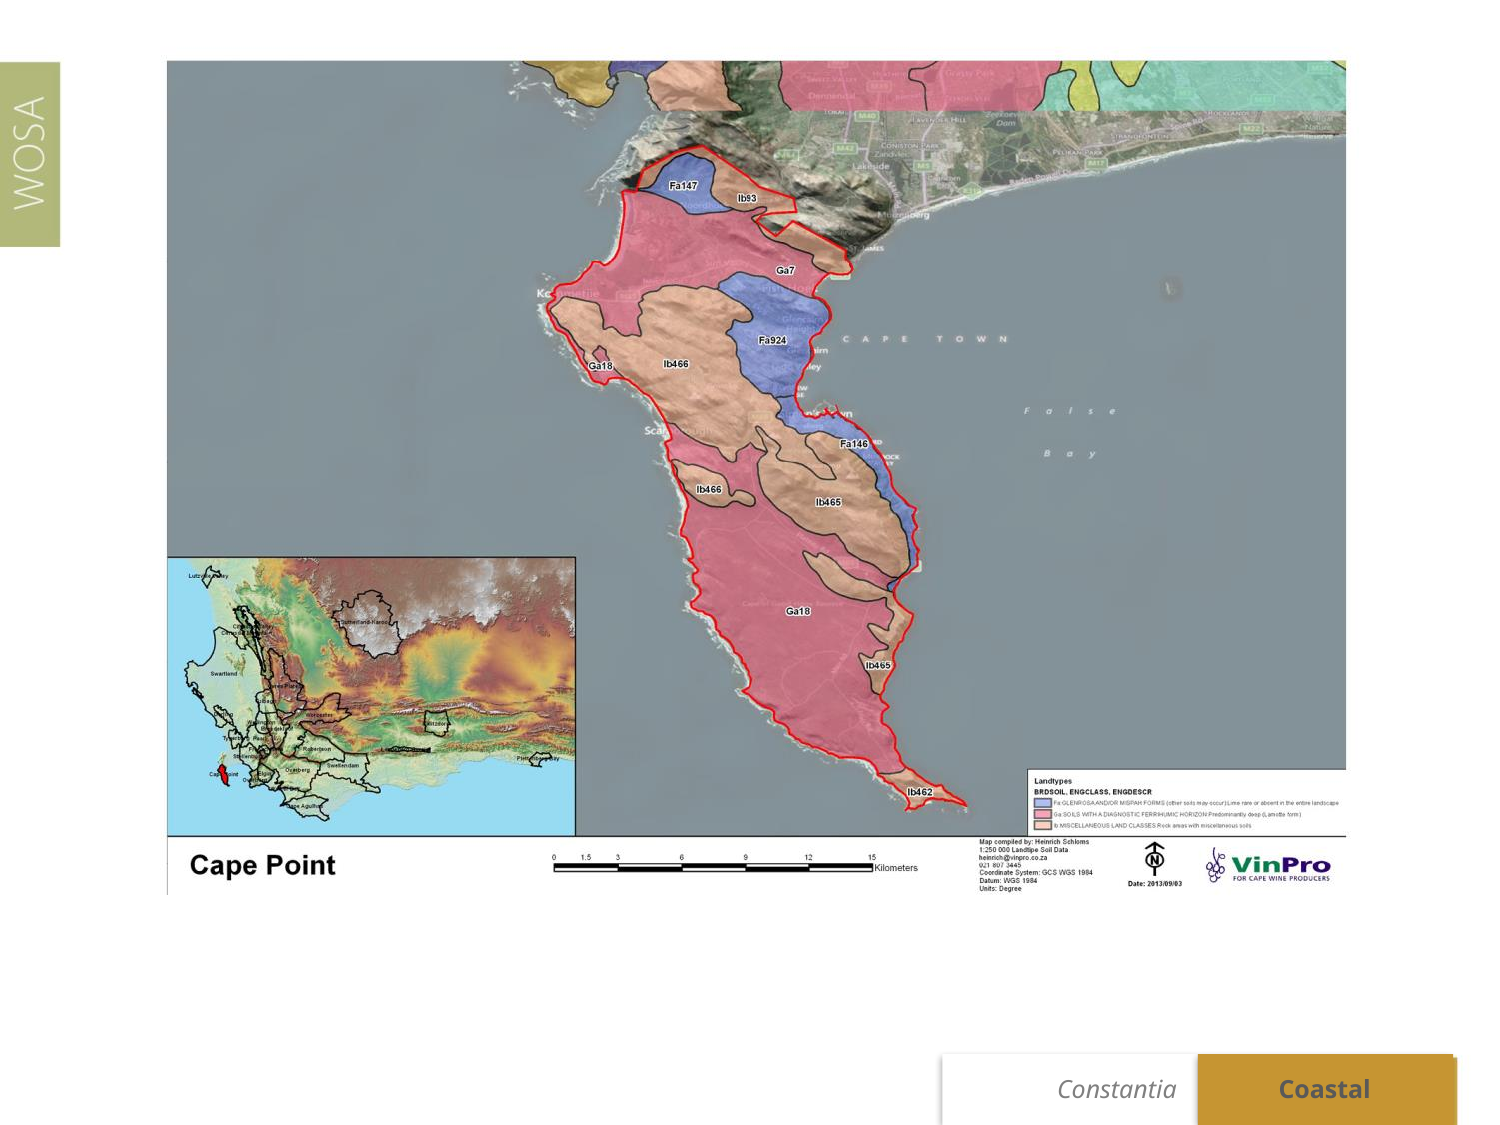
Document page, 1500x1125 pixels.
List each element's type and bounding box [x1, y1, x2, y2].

text_box [942, 1053, 1454, 1125]
picture [0, 0, 1500, 1125]
